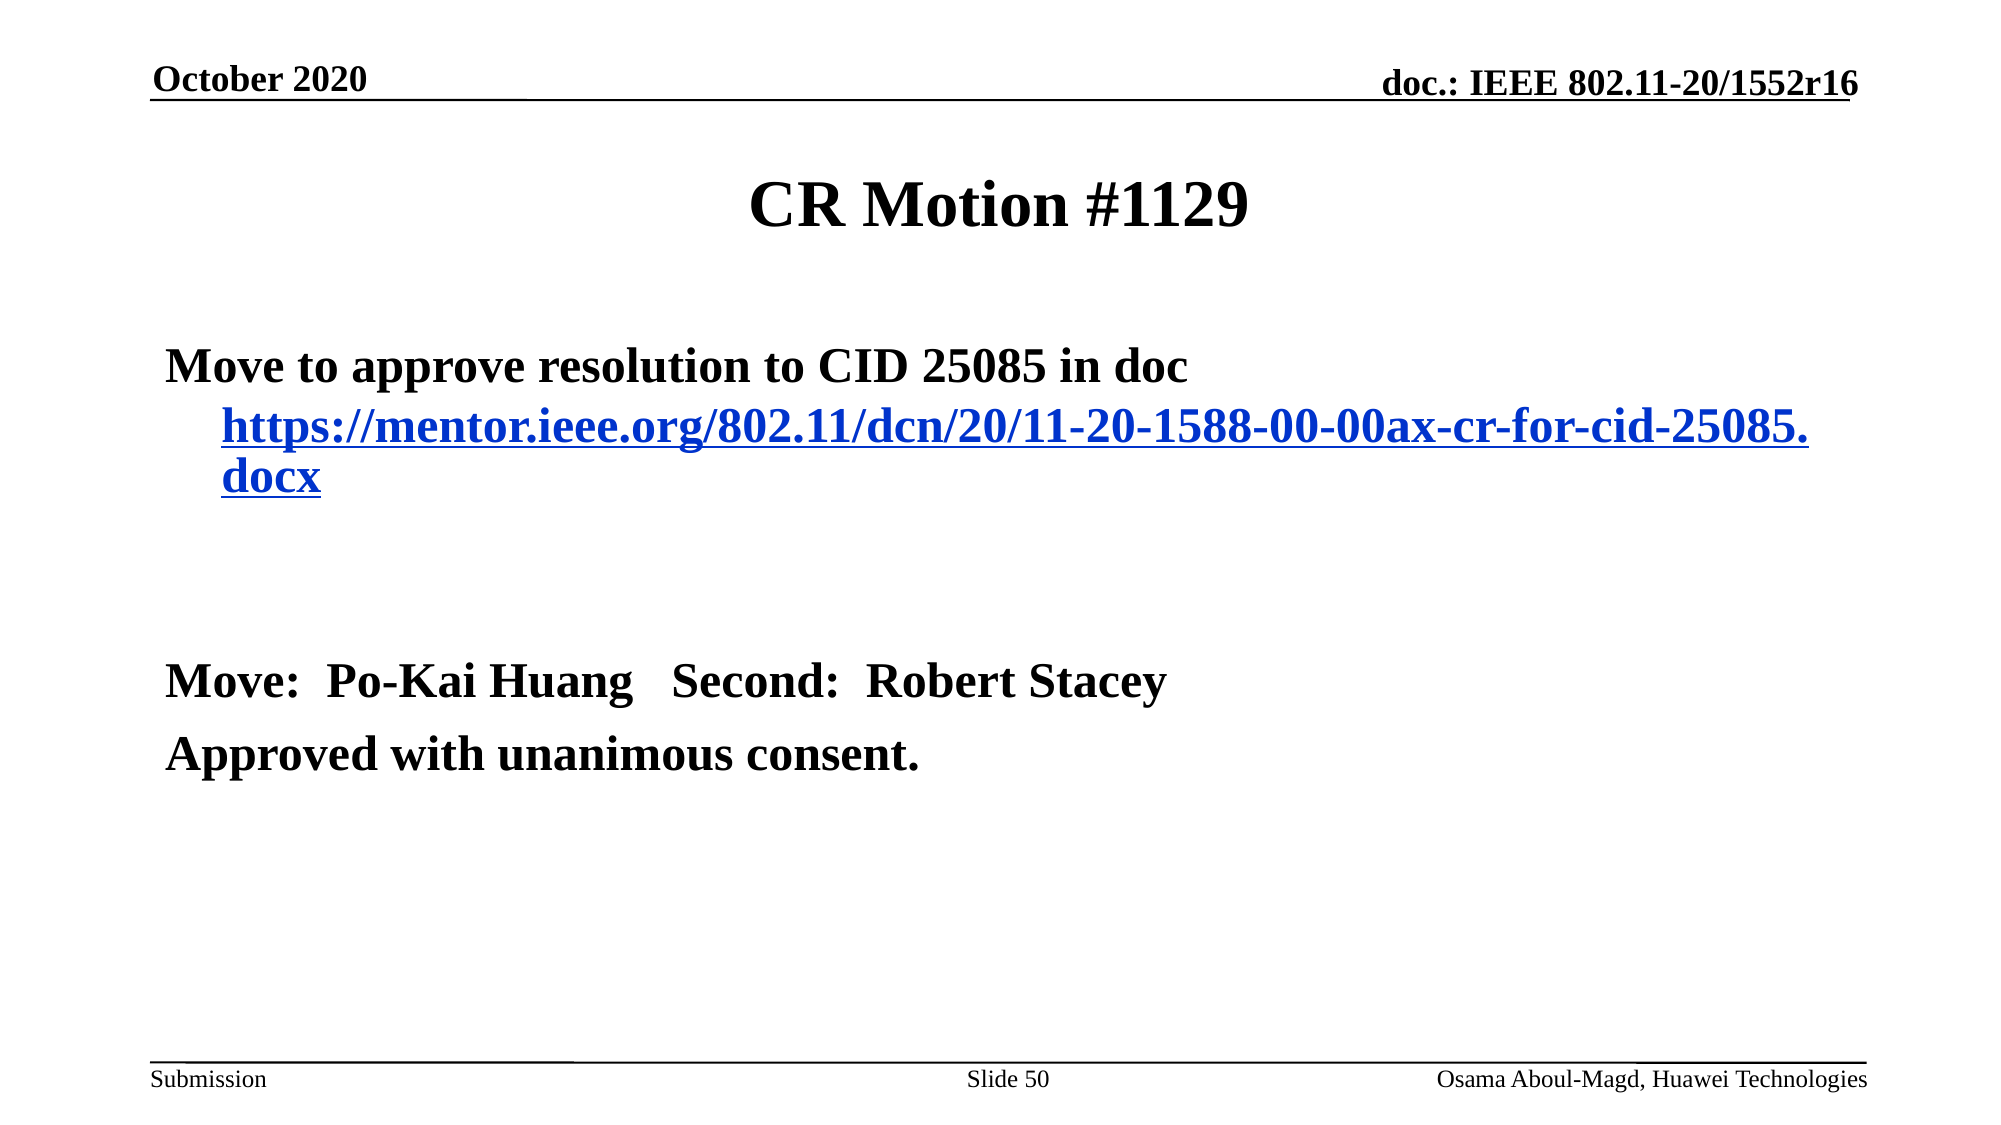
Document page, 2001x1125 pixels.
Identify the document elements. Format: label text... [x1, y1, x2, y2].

list Move to approve resolution to CID 25085 in doc https://mentor.ieee.org/802.11/dcn/20/11-20-1588-00-00ax-cr-for-cid-25085.docx Move: Po-Kai Huang Second: Robert Stacey Approved with unanimous consent. [149, 324, 1850, 1000]
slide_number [152, 54, 563, 100]
footer Osama Aboul-Magd, Huawei Technologies [1171, 1061, 1869, 1093]
title CR Motion #1129 [149, 112, 1850, 288]
slide_number Slide 50 [950, 1061, 1067, 1123]
